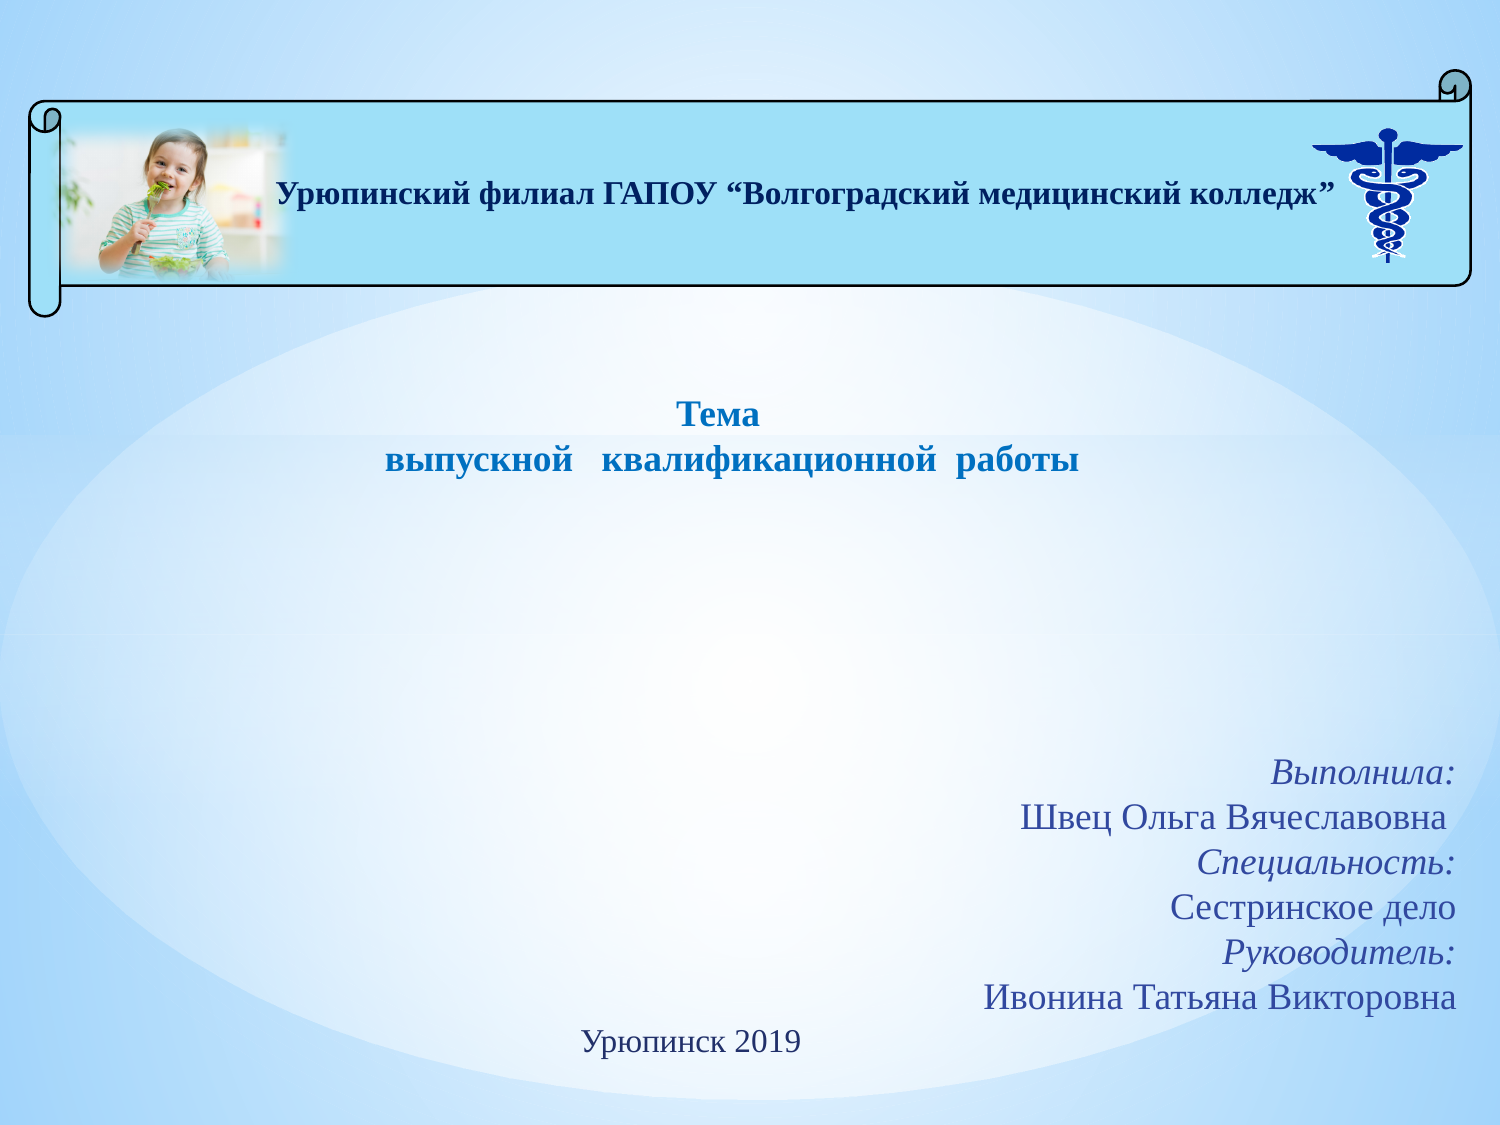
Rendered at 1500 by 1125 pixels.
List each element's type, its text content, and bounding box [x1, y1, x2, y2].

text_box Выполнила: Швец Ольга Вячеславовна Специальность: Сестринское дело Руководитель: Ивонина Татьяна Викторовна [721, 739, 1472, 1070]
picture [1312, 128, 1463, 263]
text_box Тема выпускной квалификационной работы [35, 381, 1430, 592]
picture [46, 117, 299, 287]
text_box Урюпинский филиал ГАПОУ “Волгоградский медицинский колледж” [303, 163, 1306, 219]
text_box Урюпинск 2019 [478, 1011, 904, 1066]
text_box [28, 69, 1472, 318]
